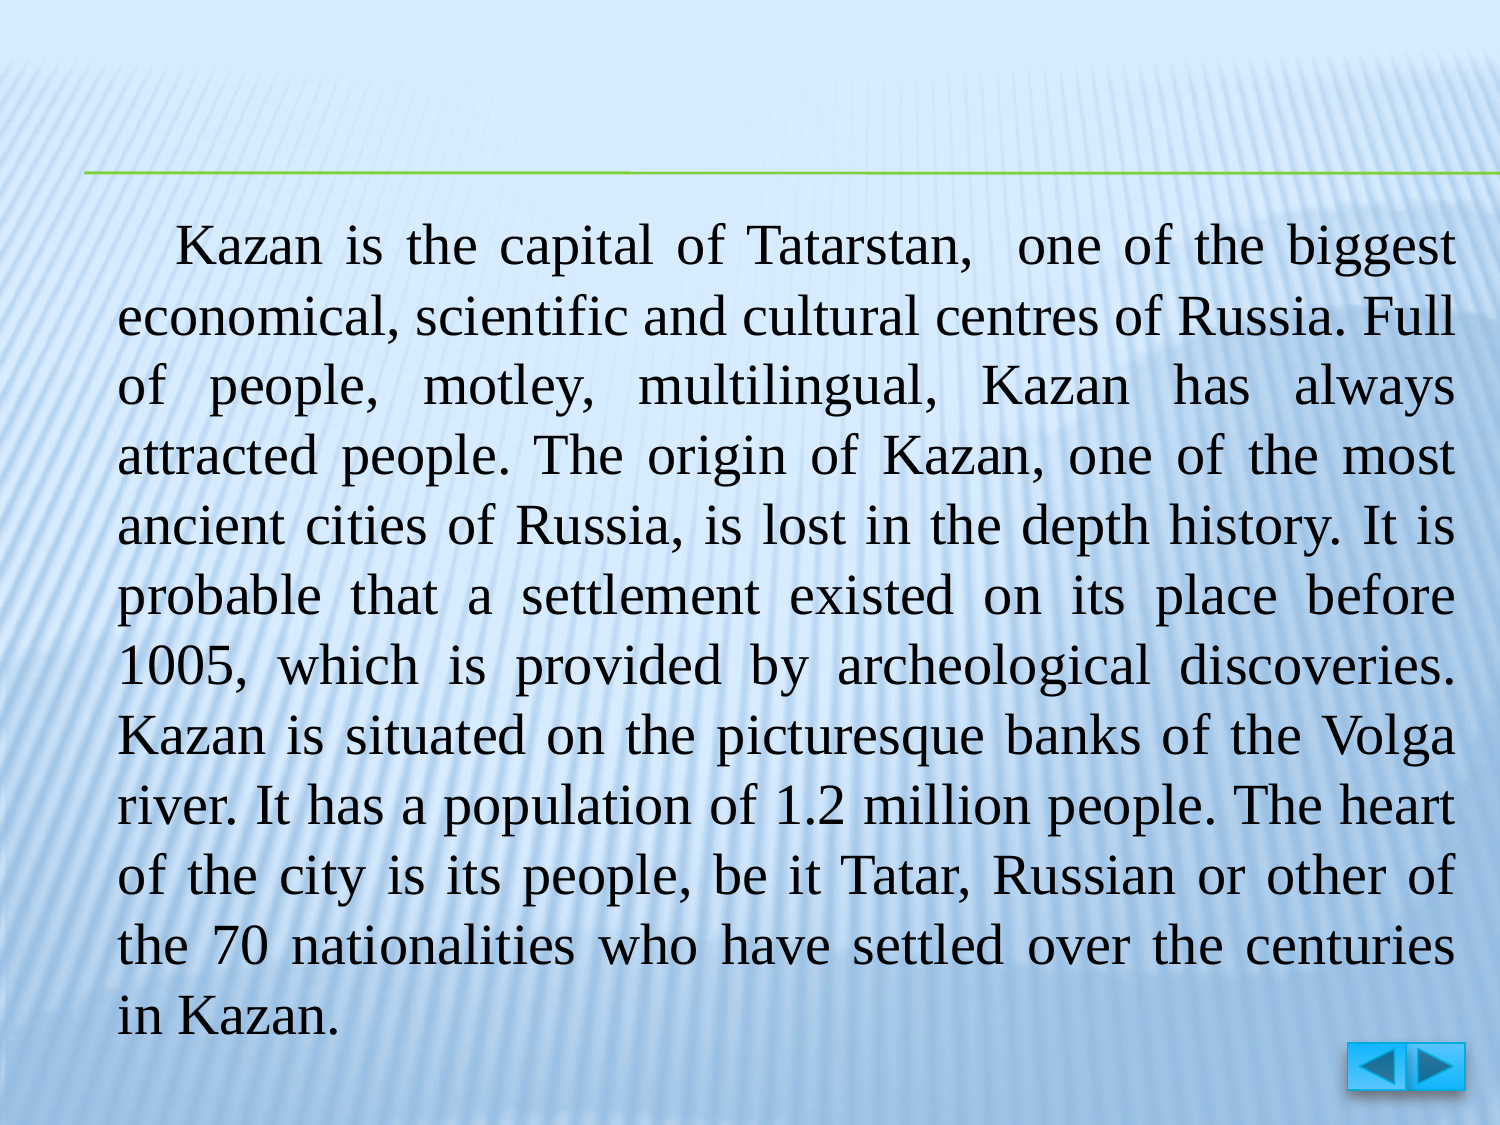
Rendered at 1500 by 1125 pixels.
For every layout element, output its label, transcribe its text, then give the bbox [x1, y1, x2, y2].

text_box [1407, 1042, 1466, 1091]
text_box [1347, 1042, 1407, 1091]
list Kazan is the capital of Tatarstan, one of the biggest economical, scientific and cultural centres of Russia. Full of people, motley, multilingual, Kazan has always attracted people. The origin of Kazan, one of the most ancient cities of Russia, is lost in the depth history. It is probable that a settlement existed on its place before 1005, which is provided by archeological discoveries. Kazan is situated on the picturesque banks of the Volga river. It has a population of 1.2 million people. The heart of the city is its people, be it Tatar, Russian or other of the 70 nationalities who have settled over the centuries in Kazan. [46, 199, 1472, 1045]
